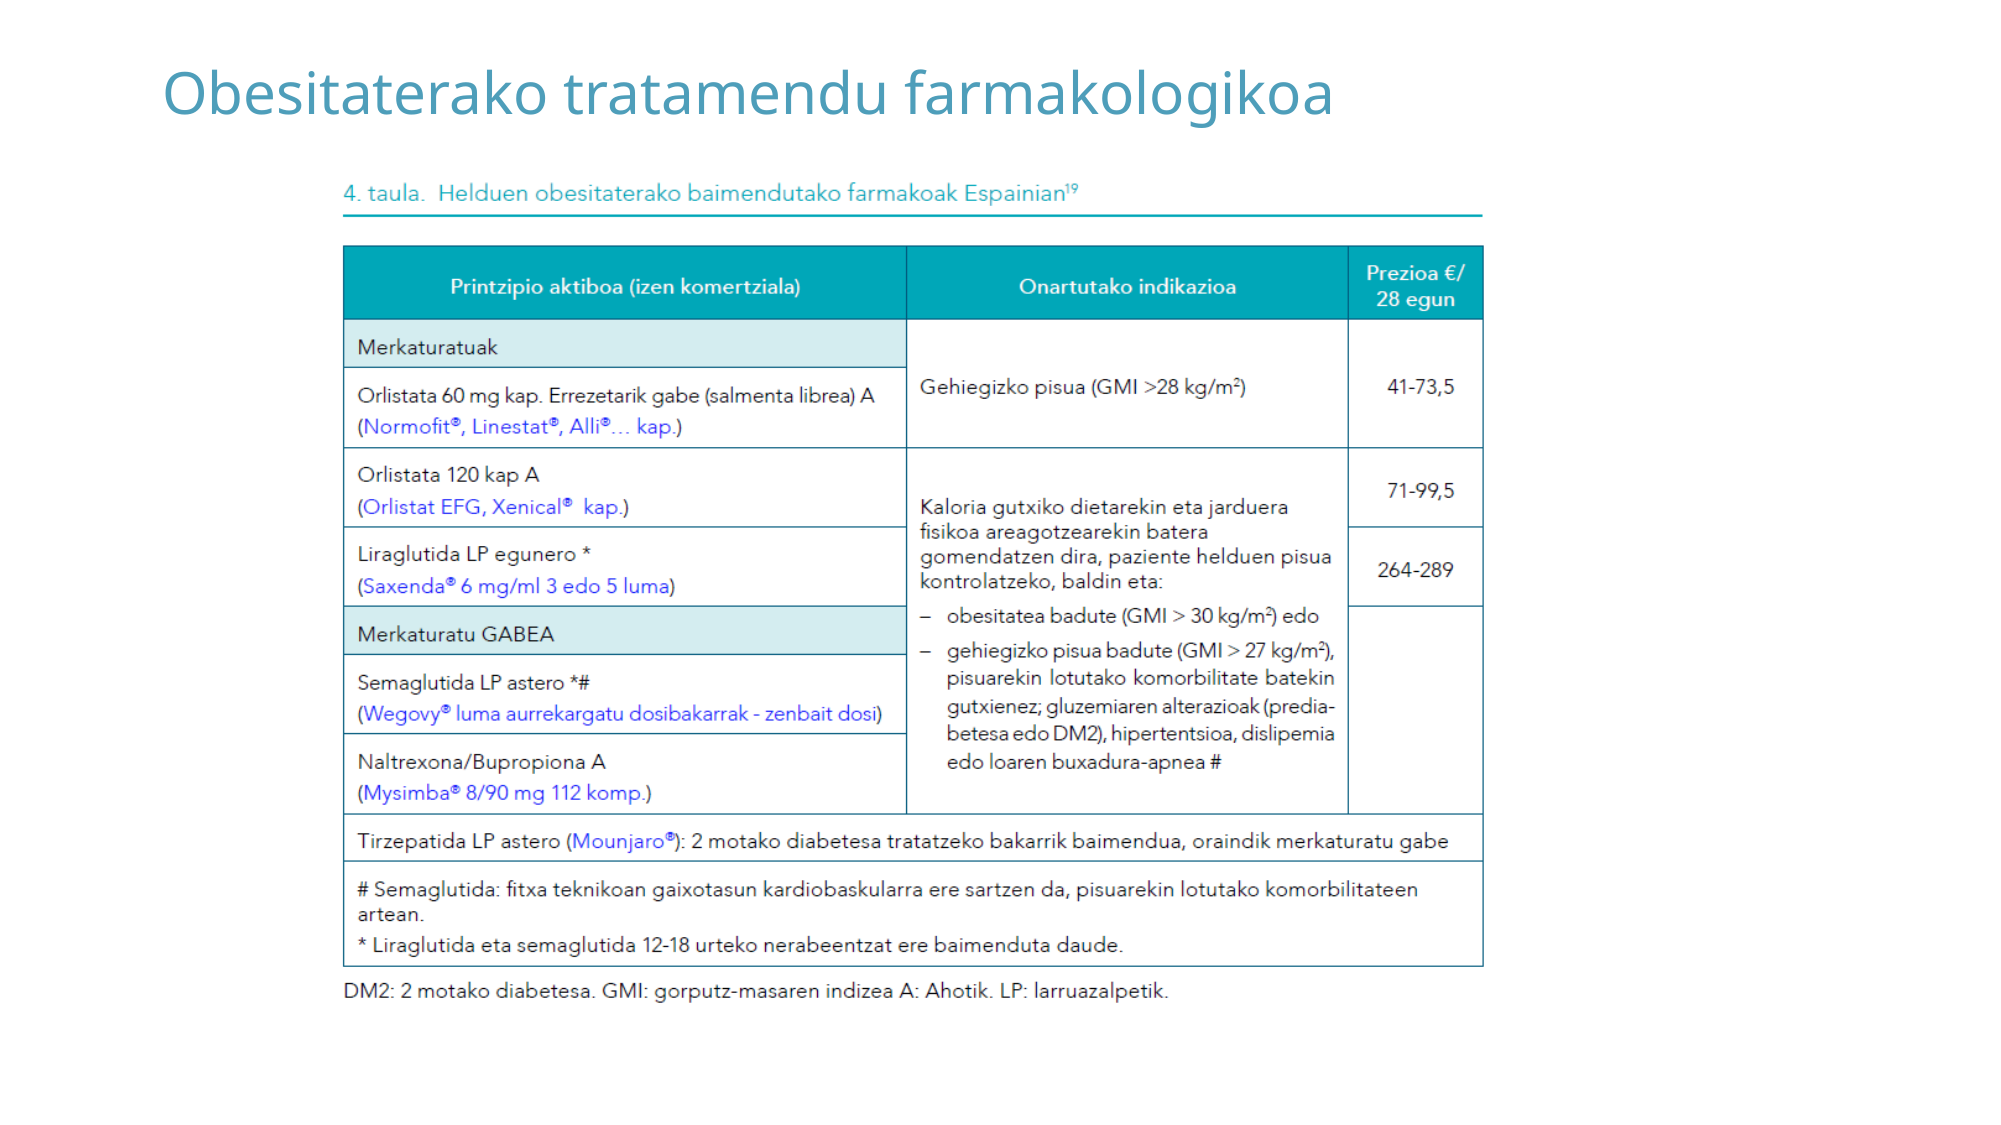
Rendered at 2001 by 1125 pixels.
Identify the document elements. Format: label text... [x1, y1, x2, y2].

text_box Obesitaterako tratamendu farmakologikoa [146, 0, 1872, 205]
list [332, 175, 1495, 1014]
